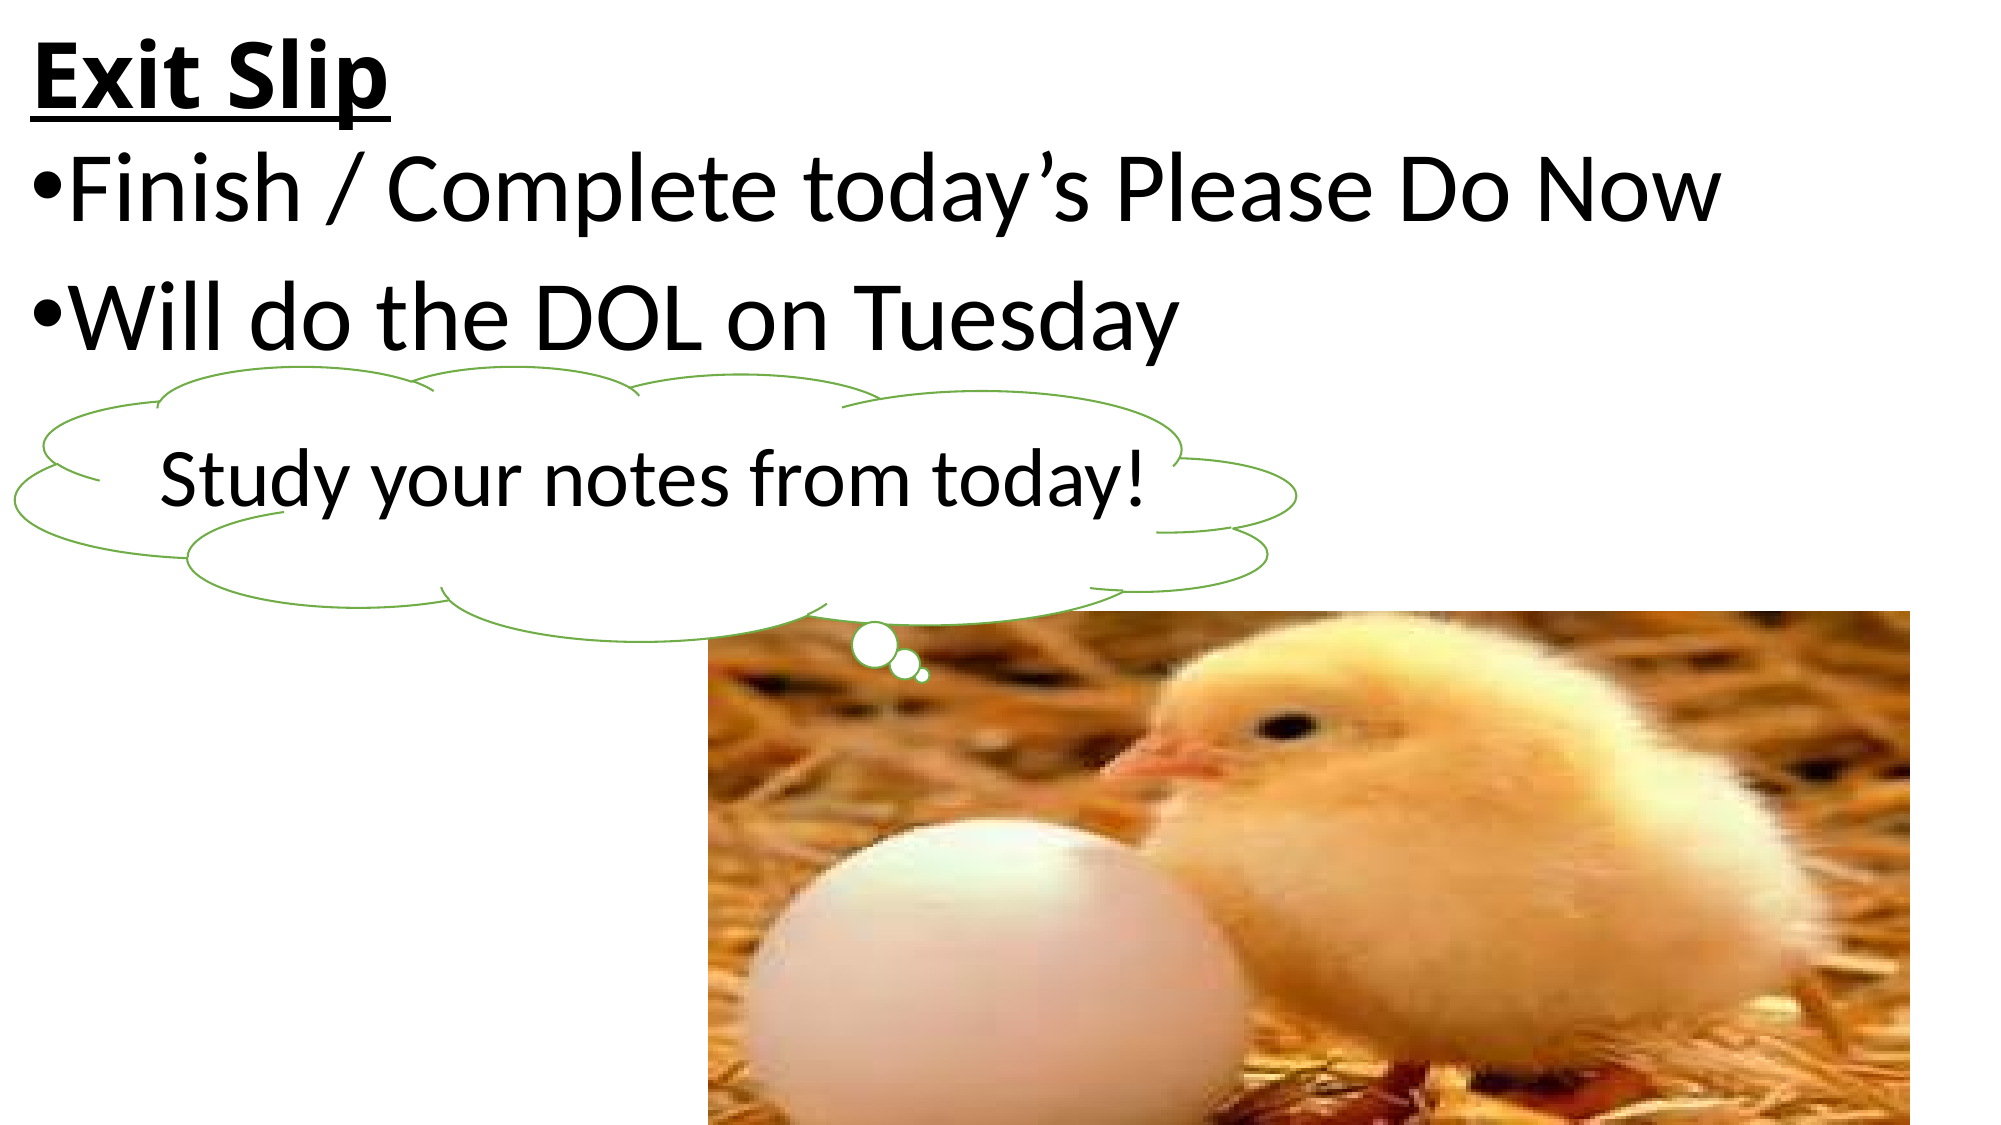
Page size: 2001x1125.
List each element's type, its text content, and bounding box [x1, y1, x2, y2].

text_box [13, 365, 1298, 643]
text_box Study your notes from today! [145, 416, 1166, 531]
list Finish / Complete today’s Please Do Now Will do the DOL on Tuesday [15, 128, 2000, 842]
picture [708, 611, 1910, 1125]
title Exit Slip [15, 0, 1741, 128]
